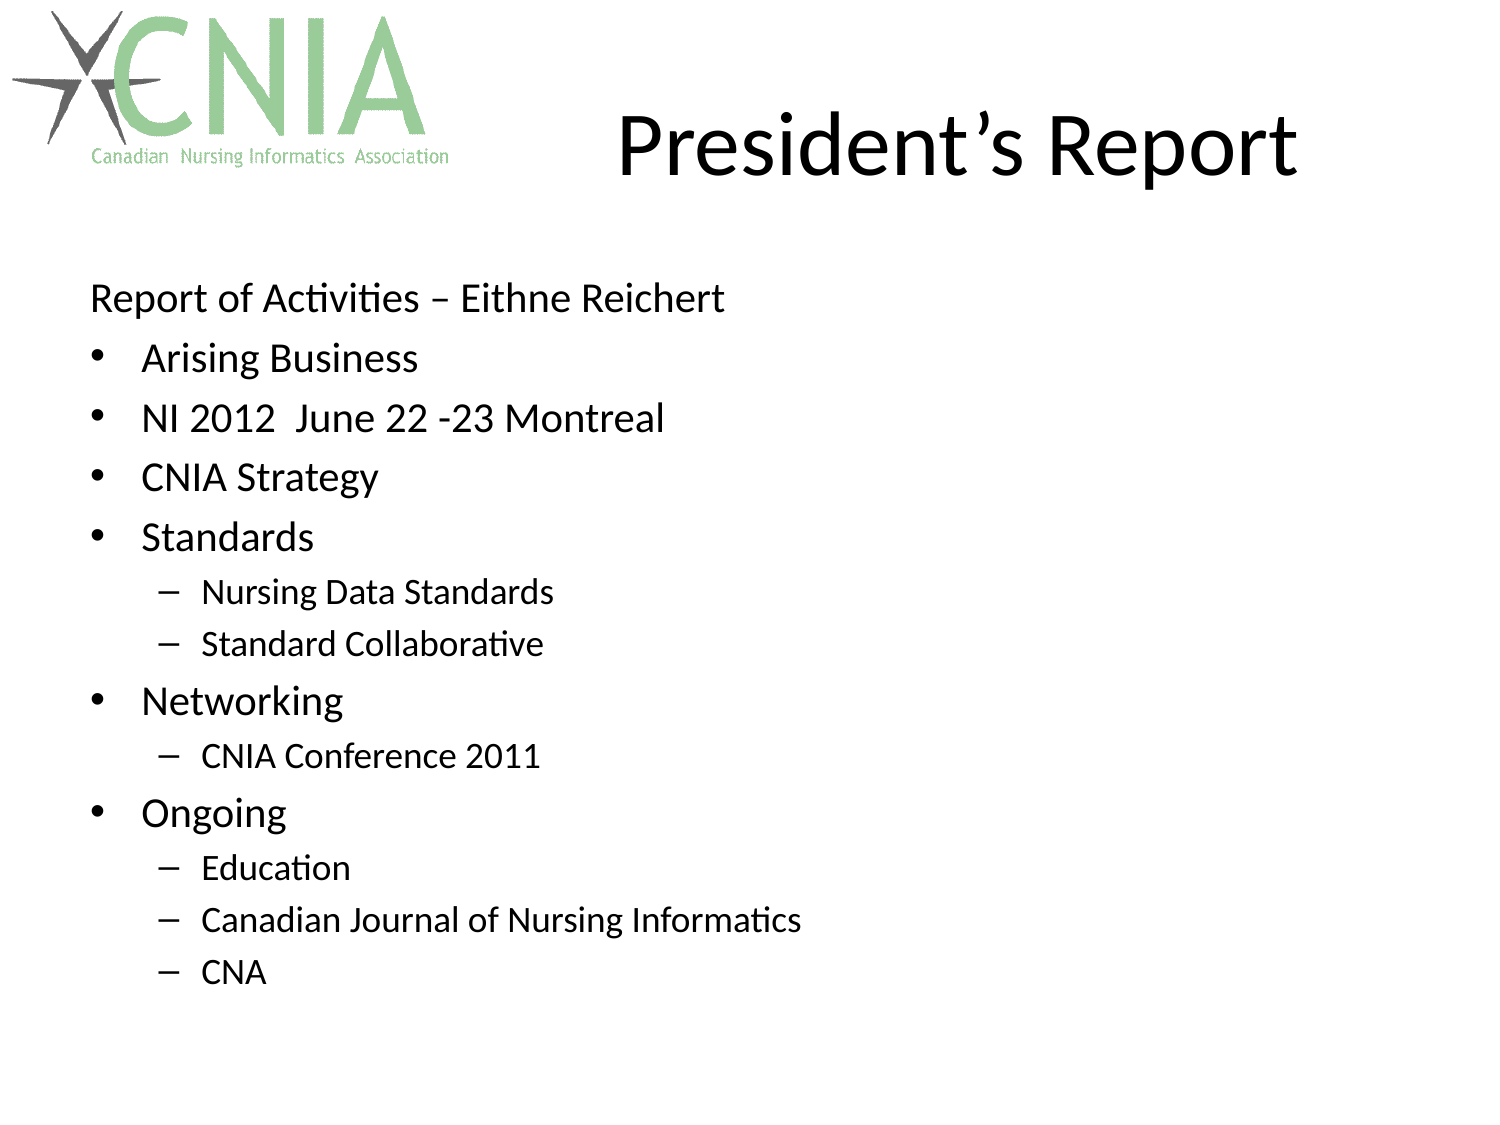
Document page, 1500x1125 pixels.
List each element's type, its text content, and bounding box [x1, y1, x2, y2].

title President’s Report [491, 44, 1426, 233]
picture [0, 0, 453, 170]
list Report of Activities – Eithne Reichert Arising Business NI 2012 June 22 -23 Montreal CNIA Strategy Standards Nursing Data Standards Standard Collaborative Networking CNIA Conference 2011 Ongoing Education Canadian Journal of Nursing Informatics CNA [74, 262, 1466, 1006]
